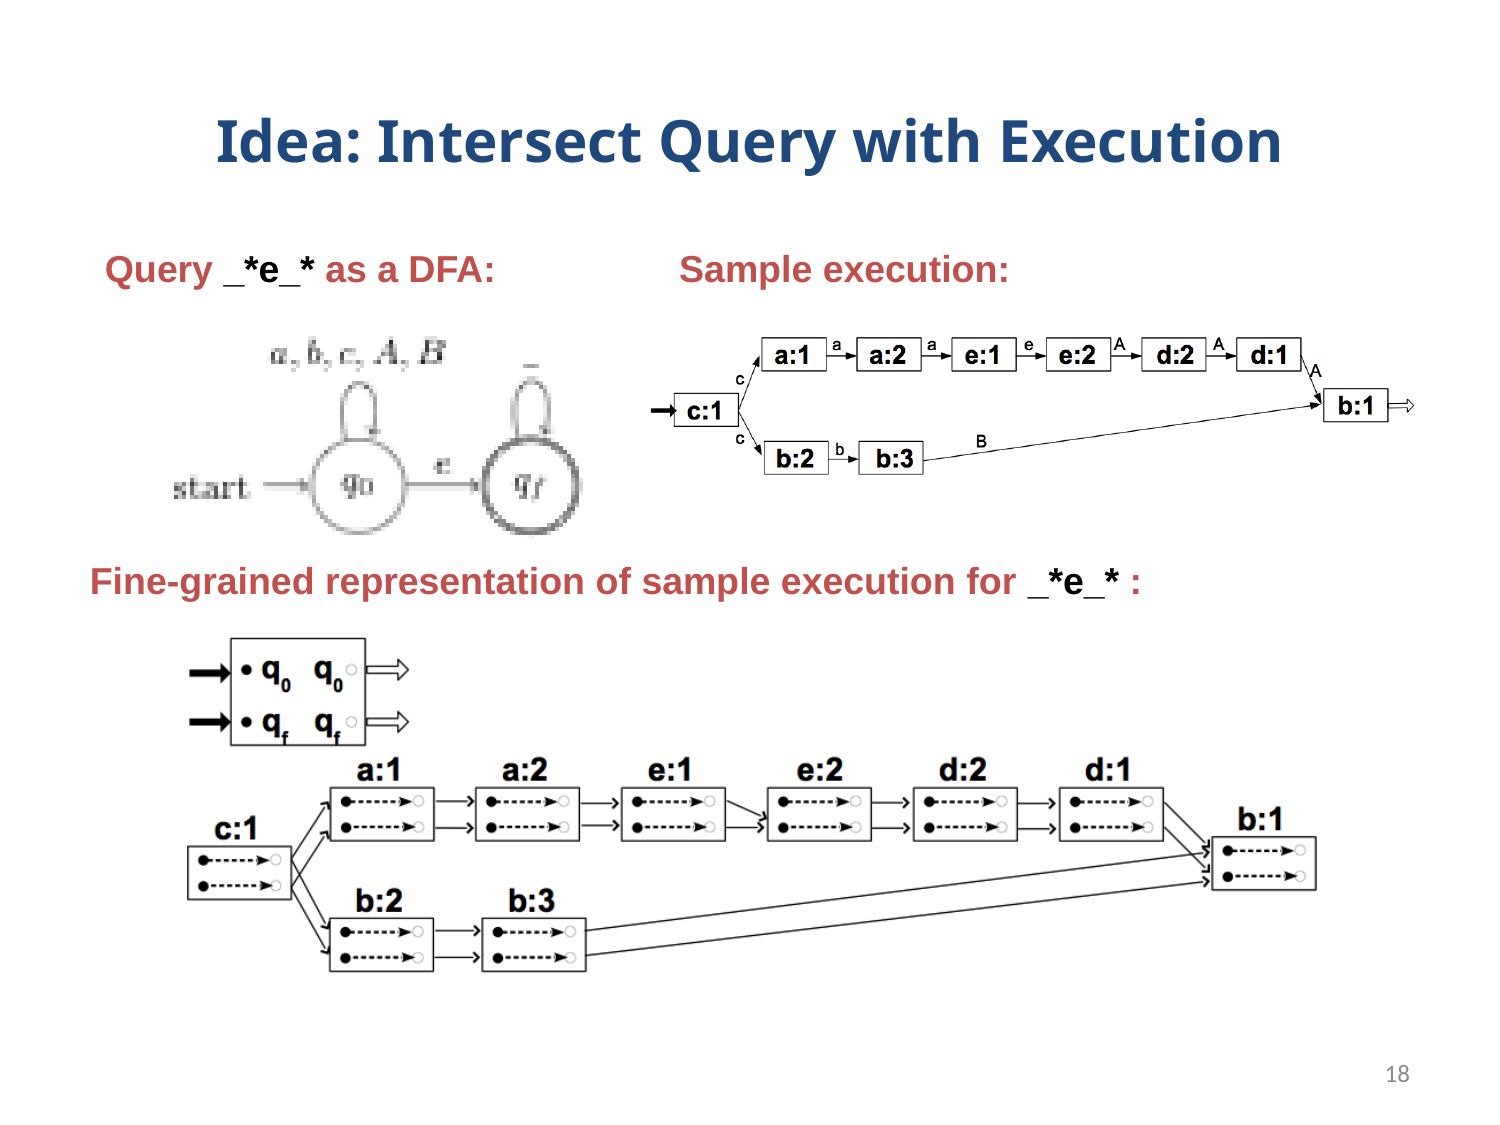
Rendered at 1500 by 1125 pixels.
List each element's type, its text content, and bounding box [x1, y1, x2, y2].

text_box Sample execution: [664, 237, 1026, 298]
picture [187, 637, 1317, 974]
text_box Query _*e_* as a DFA: [90, 237, 511, 298]
title Idea: Intersect Query with Execution [74, 44, 1426, 233]
picture [649, 337, 1414, 476]
picture [149, 324, 588, 544]
slide_number 18 [1074, 1042, 1425, 1103]
text_box Fine-grained representation of sample execution for _*e_* : [75, 549, 1158, 610]
